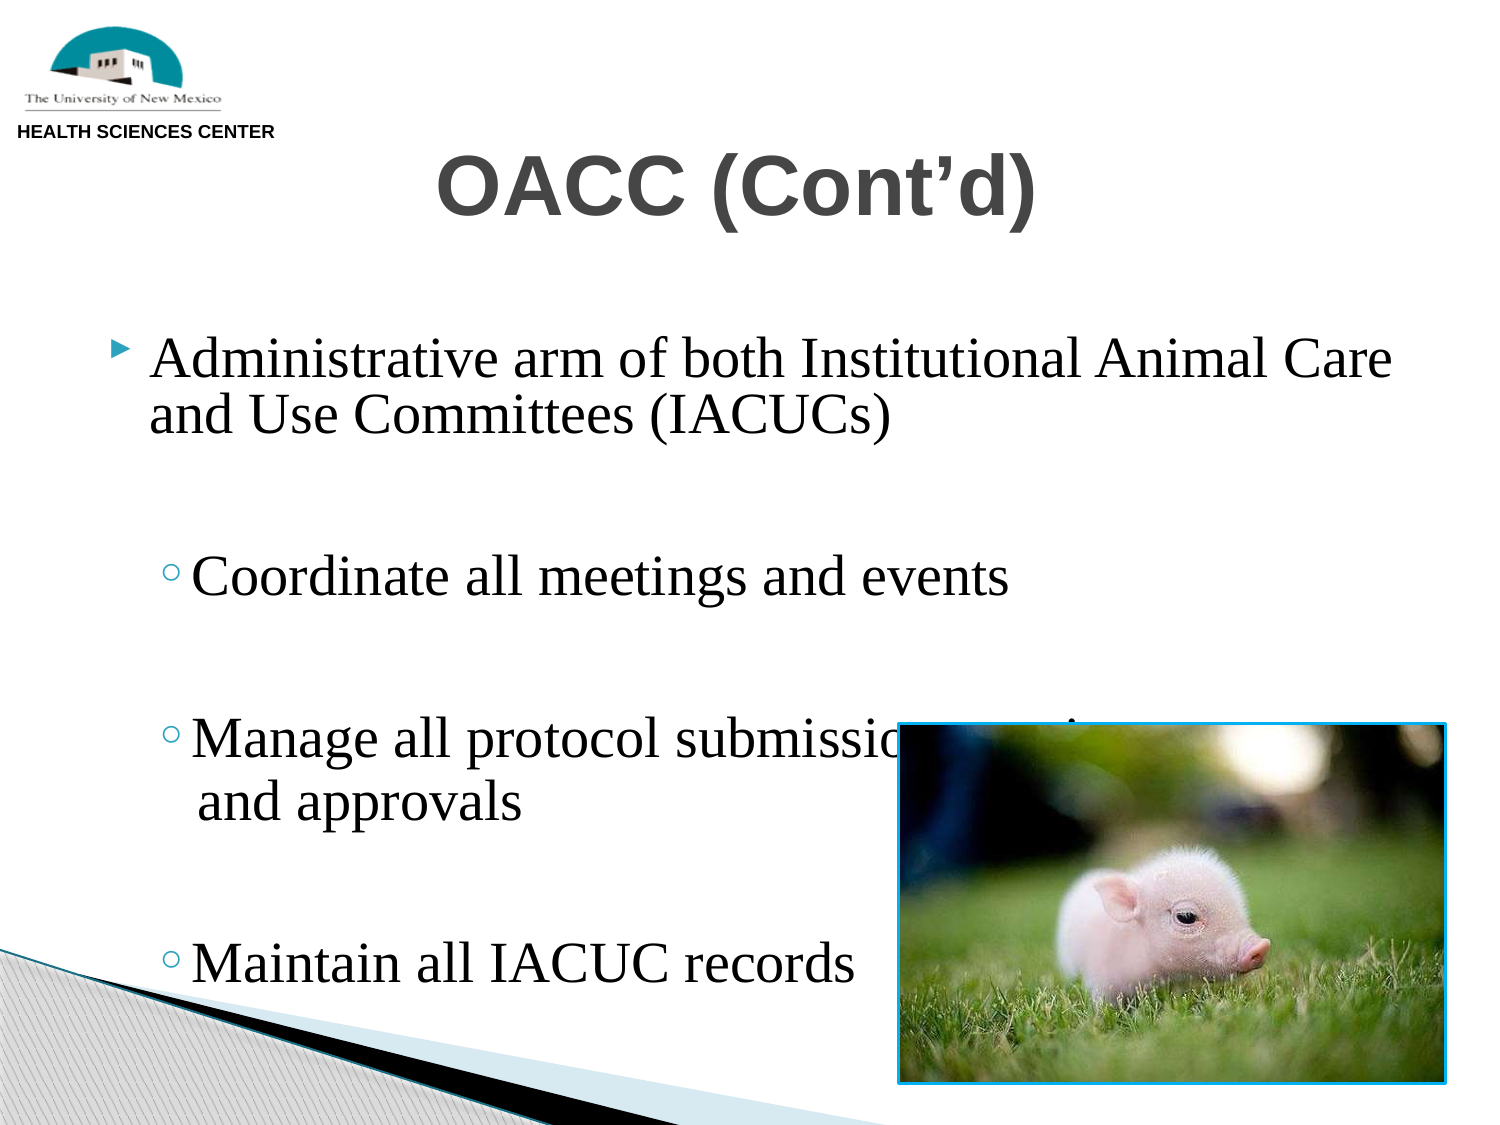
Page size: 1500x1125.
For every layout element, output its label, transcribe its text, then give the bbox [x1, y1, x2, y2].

picture [901, 726, 1443, 1081]
title OACC (Cont’d) [62, 87, 1413, 275]
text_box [0, 24, 293, 151]
list Administrative arm of both Institutional Animal Care and Use Committees (IACUCs) Coordinate all meetings and events Manage all protocol submissions, reviews, and approvals Maintain all IACUC records [74, 324, 1426, 888]
